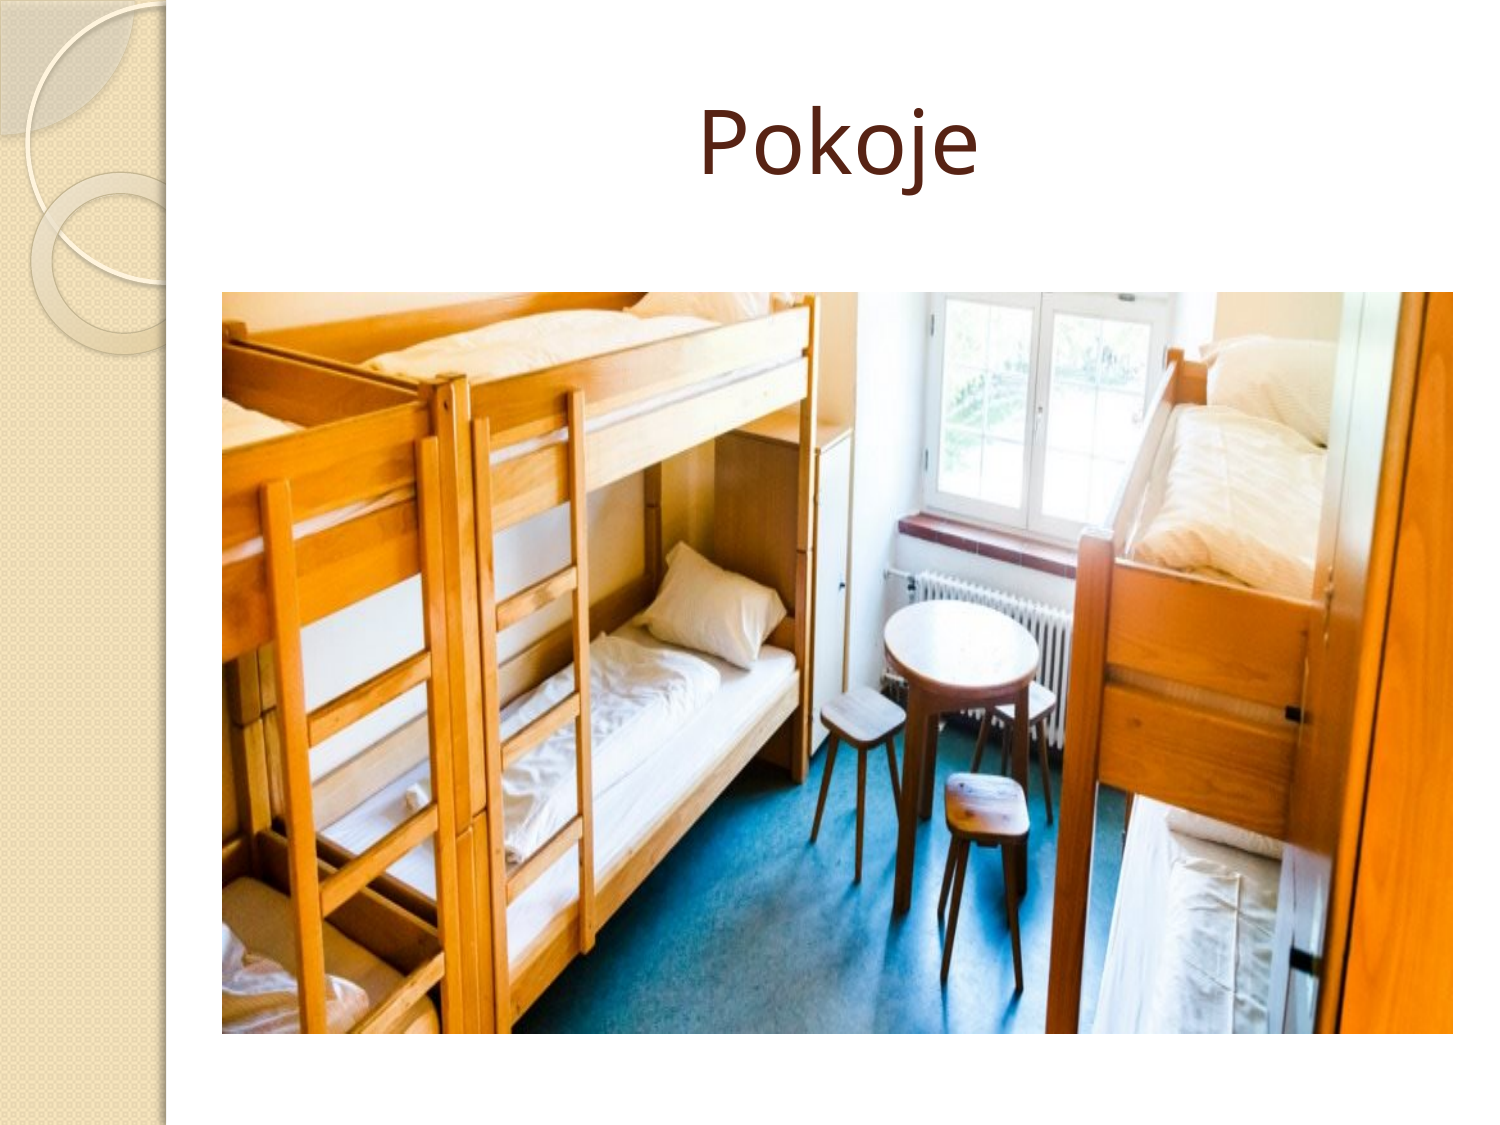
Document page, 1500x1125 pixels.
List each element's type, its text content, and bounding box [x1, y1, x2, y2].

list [222, 292, 1454, 1034]
title Pokoje [235, 45, 1466, 233]
